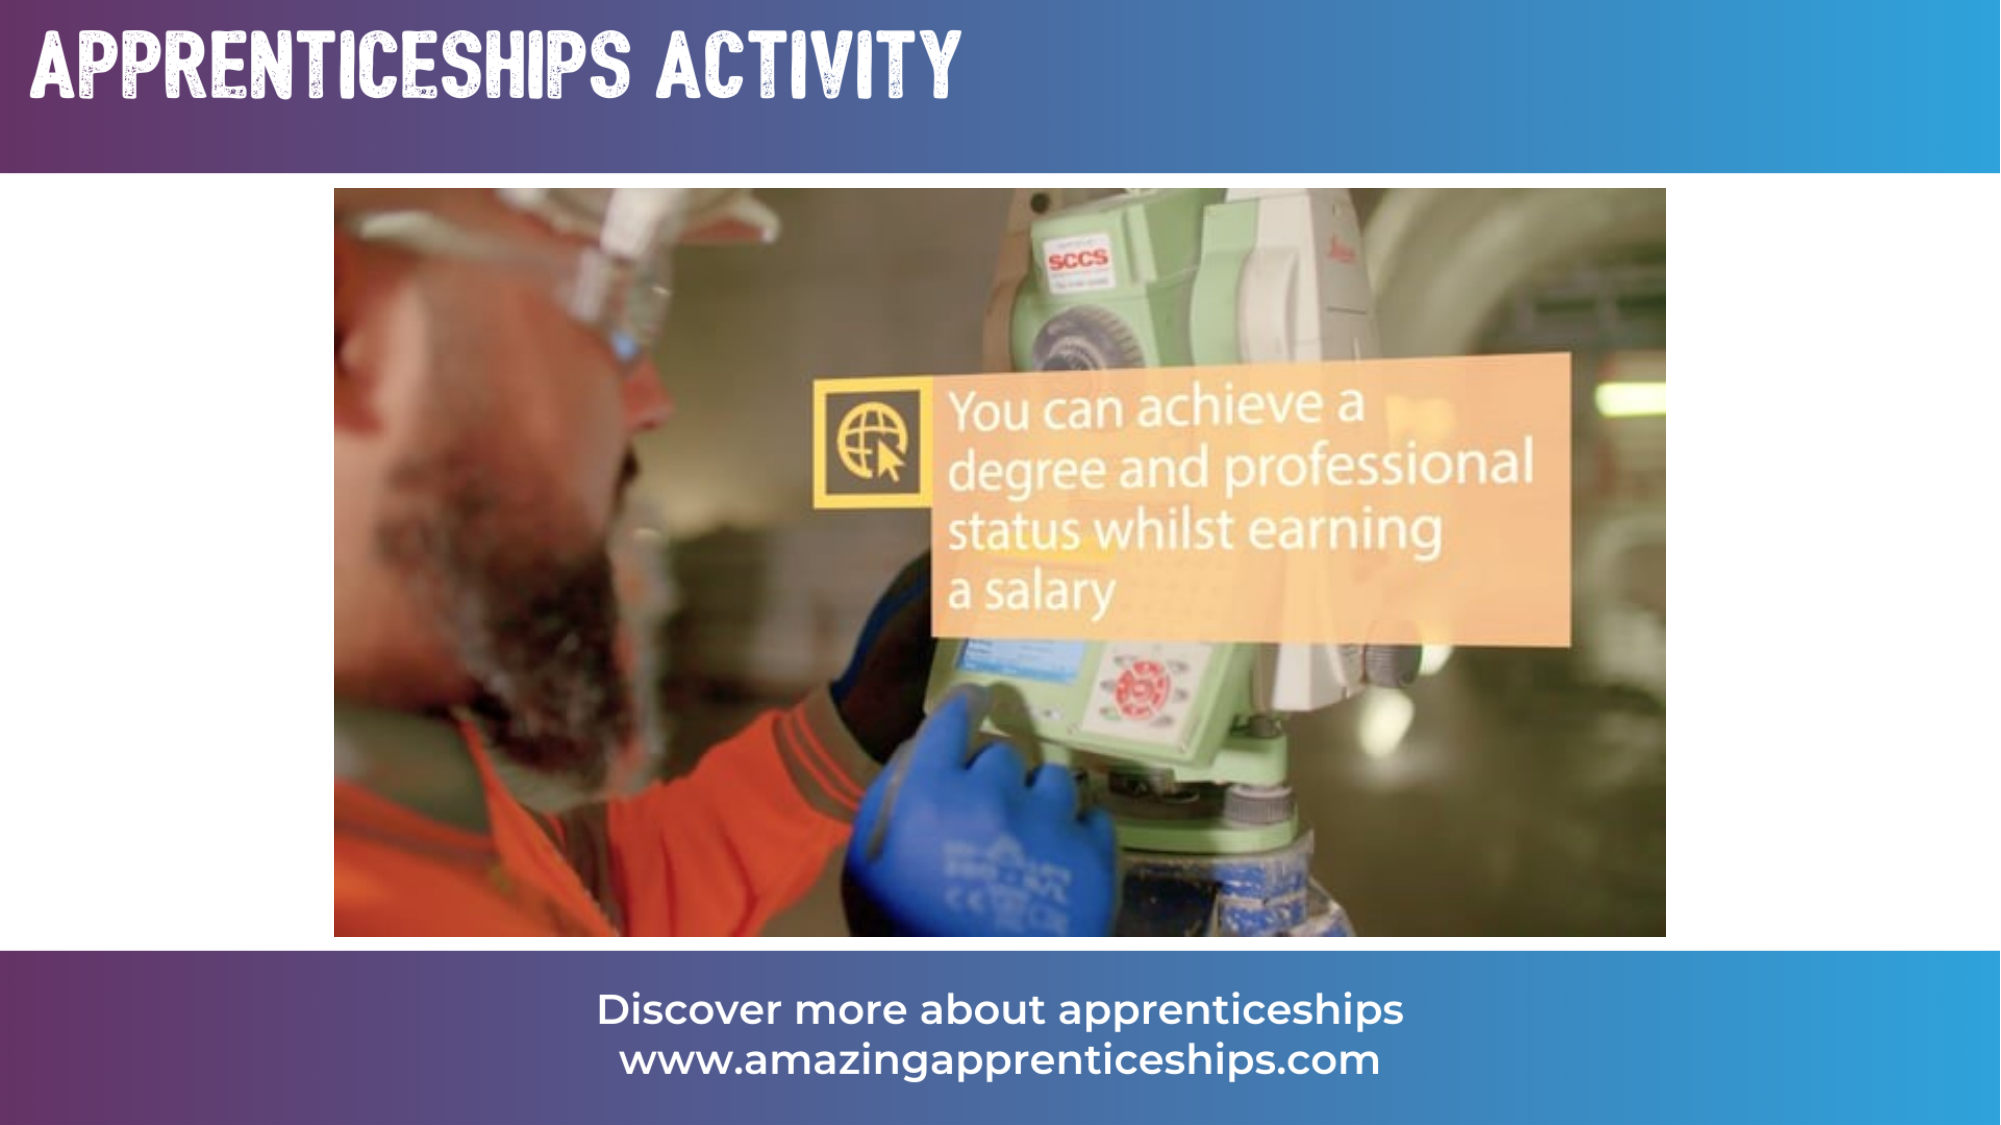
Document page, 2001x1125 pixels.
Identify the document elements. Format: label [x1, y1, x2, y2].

picture [0, 0, 2000, 1125]
text_box [333, 187, 1667, 938]
